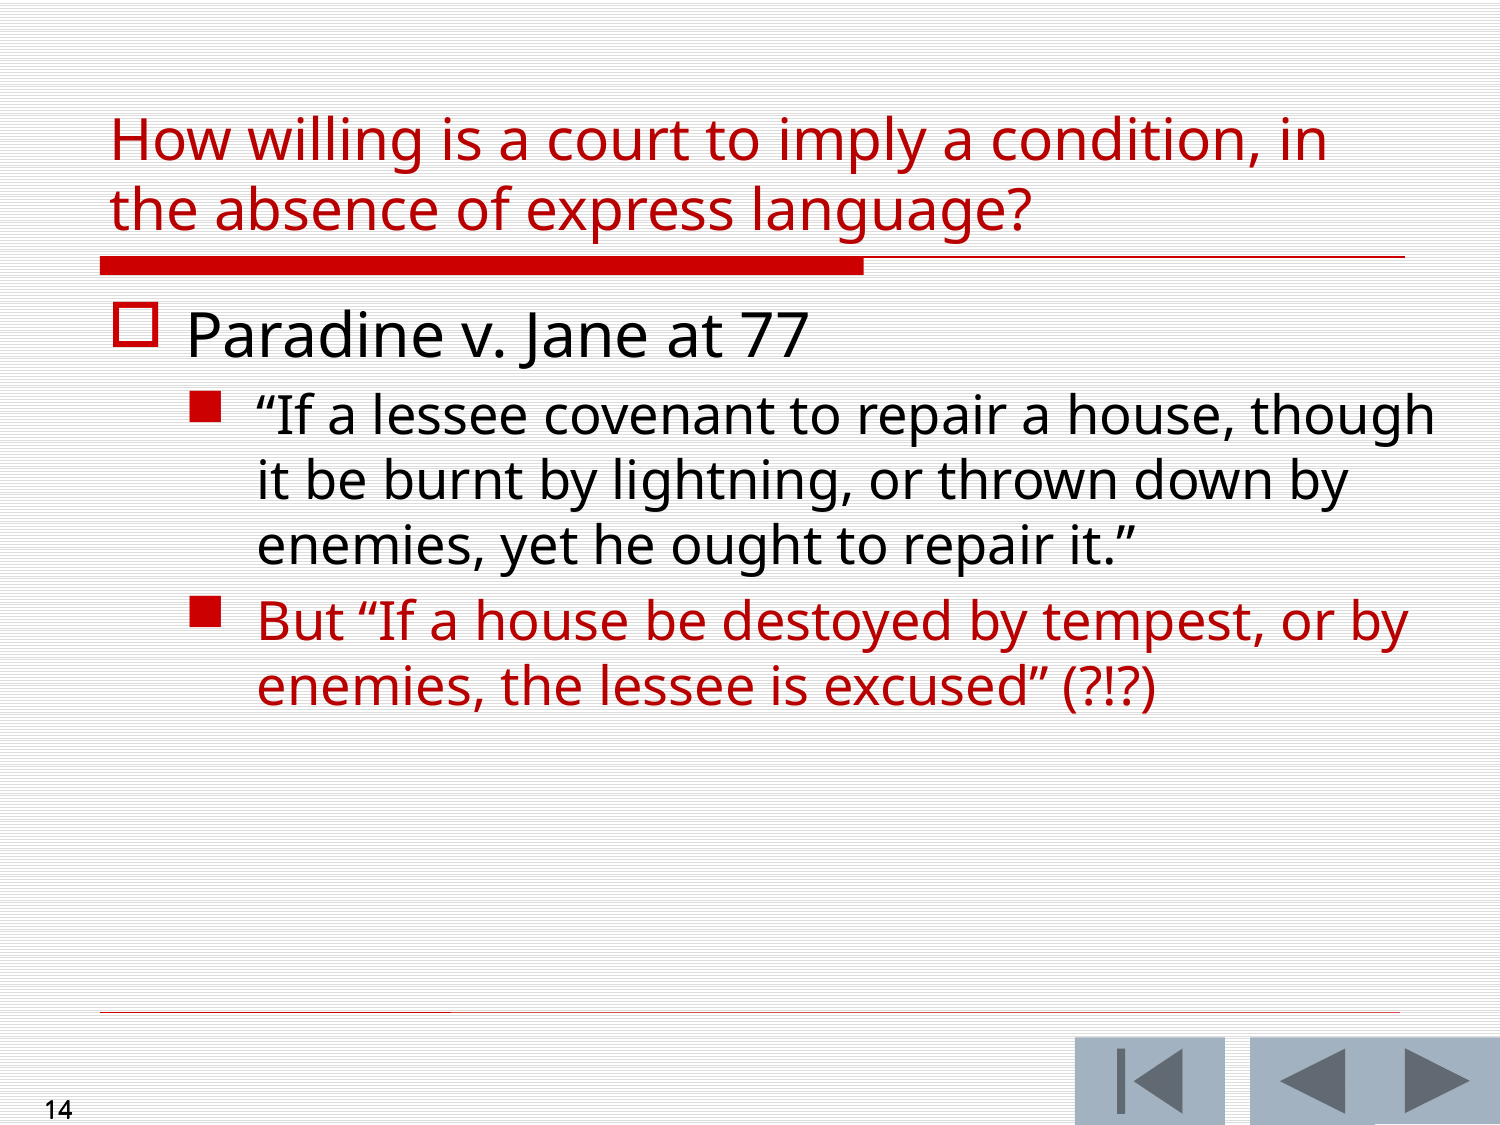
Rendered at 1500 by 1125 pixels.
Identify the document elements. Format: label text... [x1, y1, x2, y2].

title How willing is a court to imply a condition, in the absence of express language? [94, 50, 1407, 250]
list Paradine v. Jane at 77 “If a lessee covenant to repair a house, though it be burnt by lightning, or thrown down by enemies, yet he ought to repair it.” But “If a house be destoyed by tempest, or by enemies, the lessee is excused” (?!?) [92, 287, 1500, 1013]
text_box 14 [0, 1086, 88, 1125]
